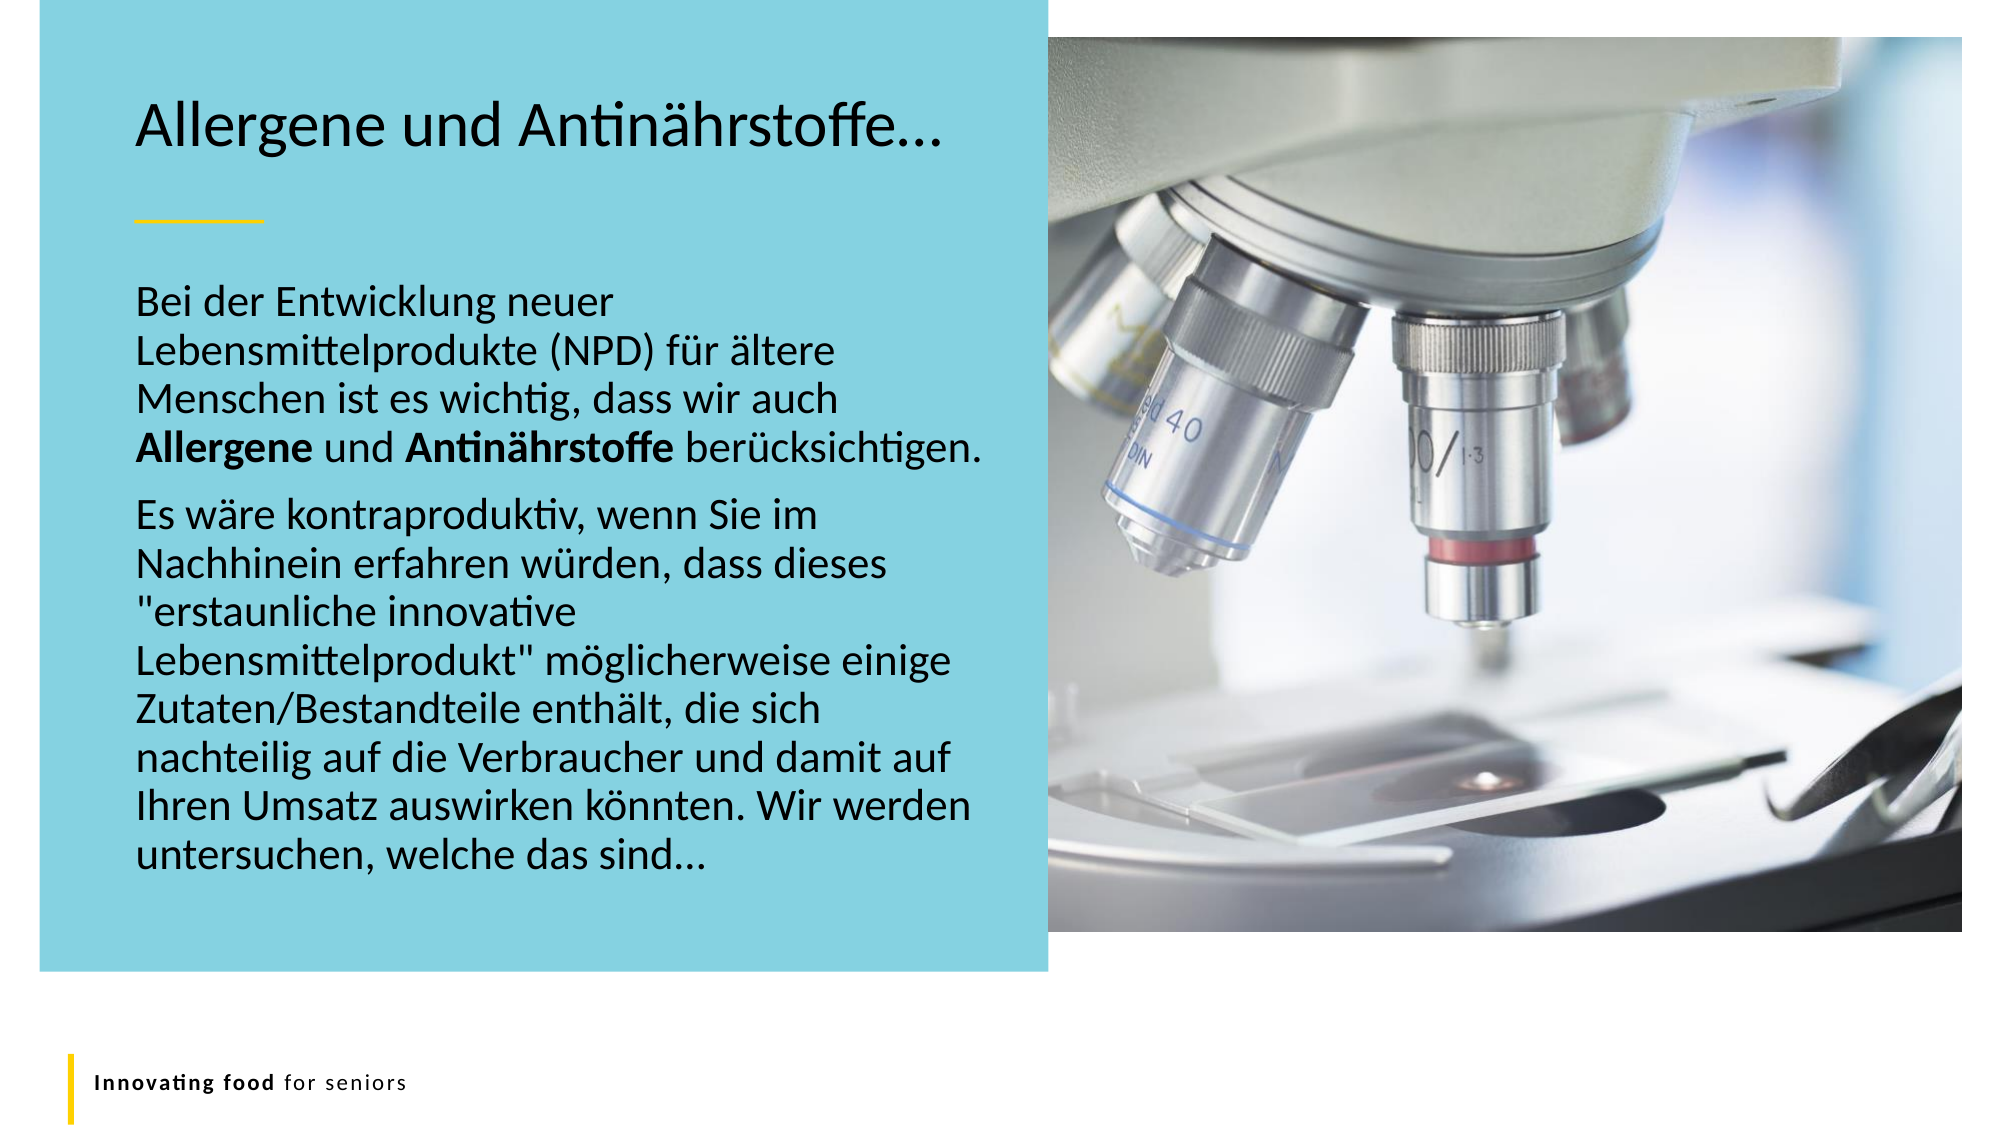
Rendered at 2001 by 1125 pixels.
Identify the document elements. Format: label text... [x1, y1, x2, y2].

list Bei der Entwicklung neuer Lebensmittelprodukte (NPD) für ältere Menschen ist es wichtig, dass wir auch Allergene und Antinährstoffe berücksichtigen. Es wäre kontraproduktiv, wenn Sie im Nachhinein erfahren würden, dass dieses "erstaunliche innovative Lebensmittelprodukt" möglicherweise einige Zutaten/Bestandteile enthält, die sich nachteilig auf die Verbraucher und damit auf Ihren Umsatz auswirken könnten. Wir werden untersuchen, welche das sind… [120, 270, 1000, 905]
picture [1048, 37, 1962, 932]
list Allergene und Antinährstoffe… [120, 82, 1013, 222]
